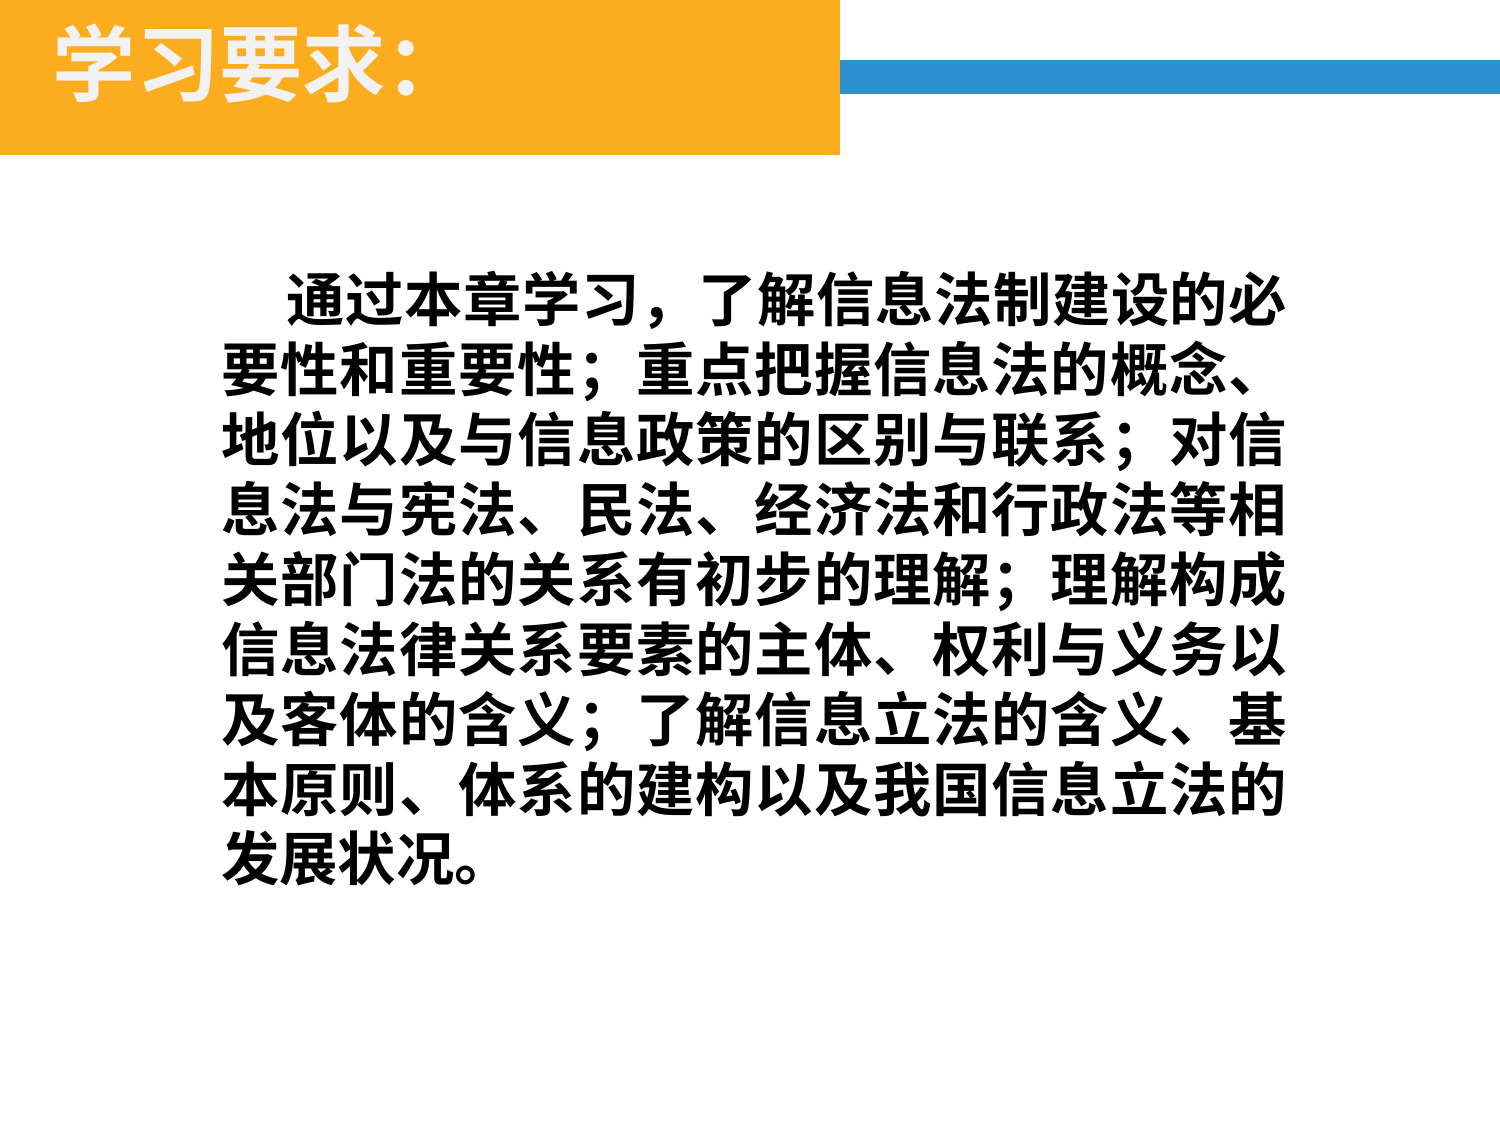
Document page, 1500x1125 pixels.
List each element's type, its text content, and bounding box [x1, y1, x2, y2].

text_box 学习要求： [37, 5, 484, 120]
text_box 通过本章学习，了解信息法制建设的必要性和重要性；重点把握信息法的概念、地位以及与信息政策的区别与联系；对信息法与宪法、民法、经济法和行政法等相关部门法的关系有初步的理解；理解构成信息法律关系要素的主体、权利与义务以及客体的含义；了解信息立法的含义、基本原则、体系的建构以及我国信息立法的发展状况。 [206, 255, 1303, 900]
picture [0, 0, 1500, 1125]
